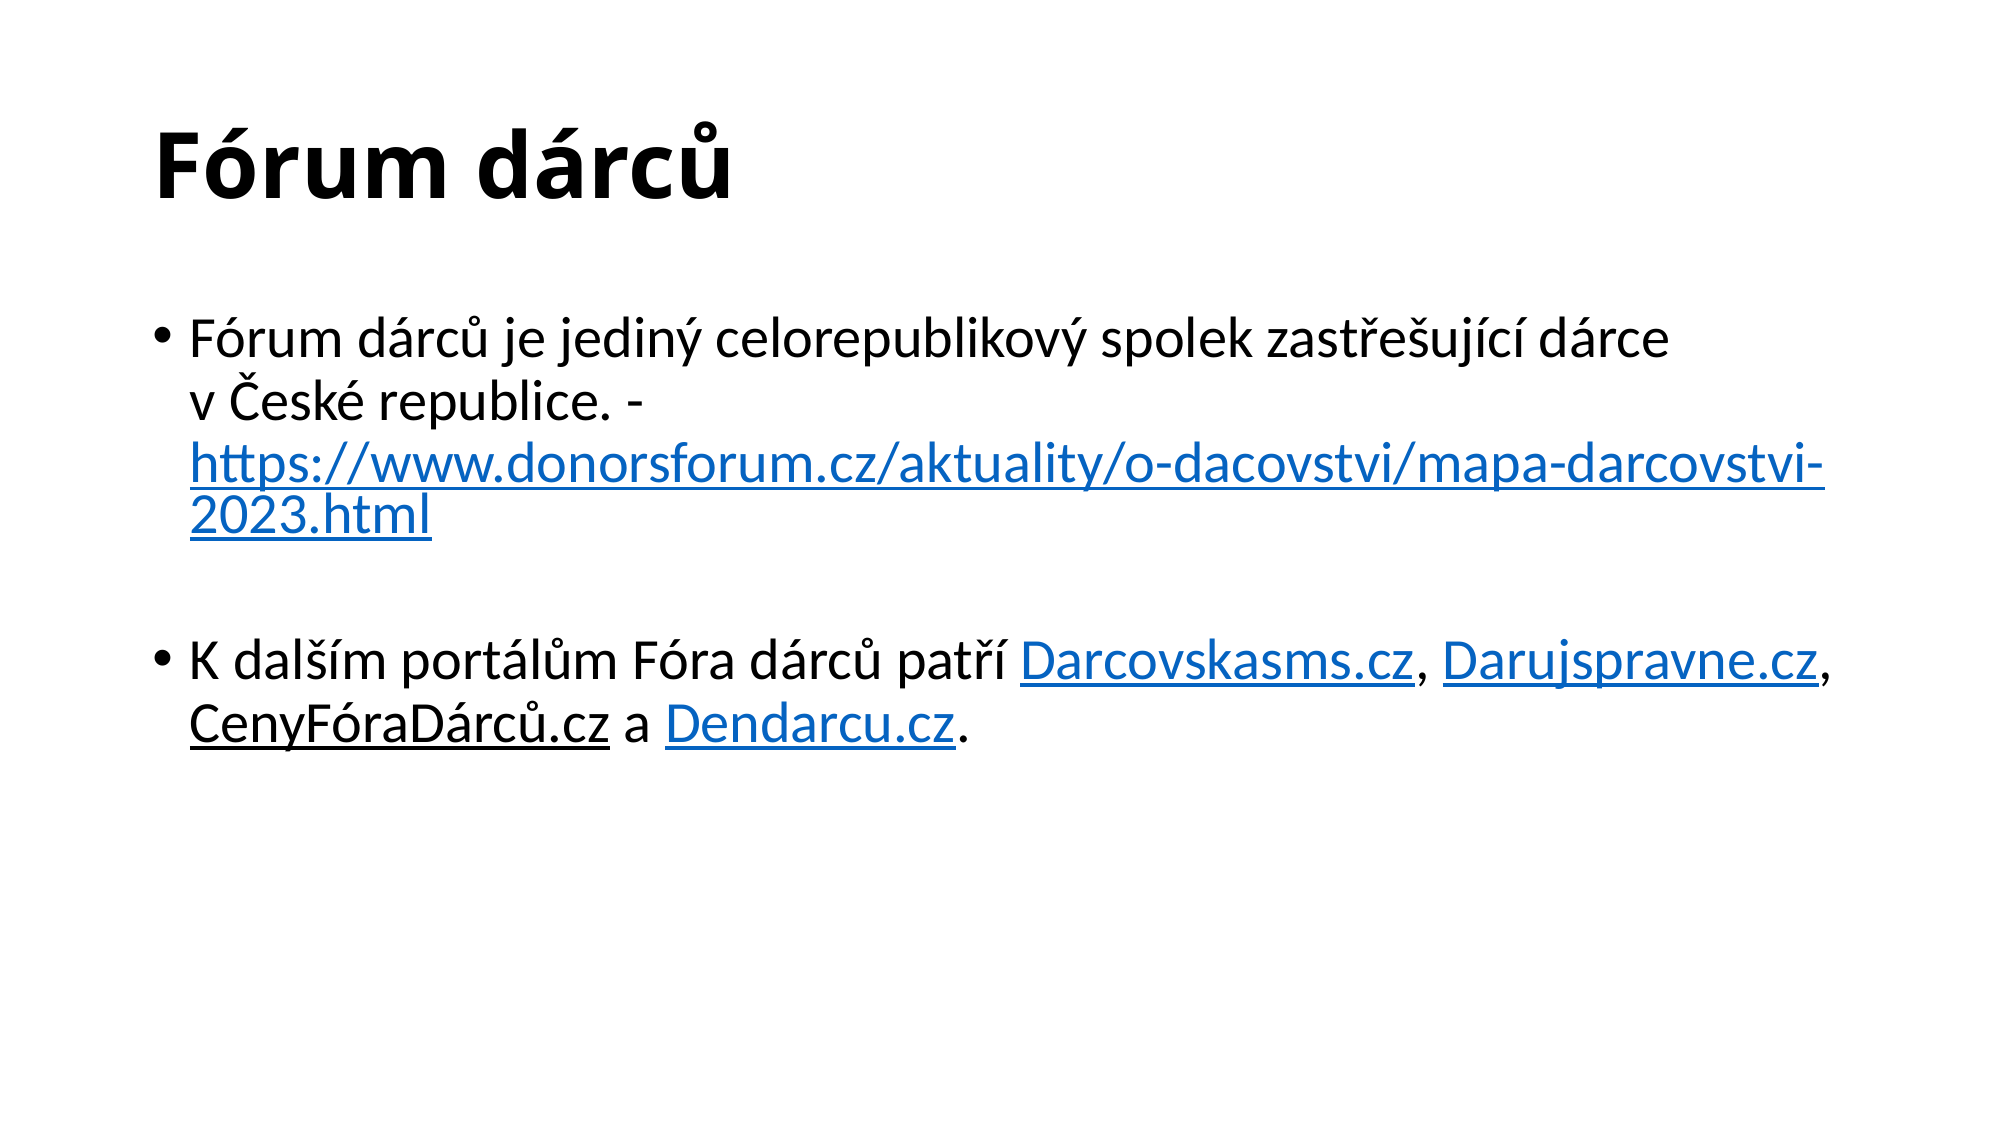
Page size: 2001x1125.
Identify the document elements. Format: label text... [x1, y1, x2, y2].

list Fórum dárců je jediný celorepublikový spolek zastřešující dárce v České republice. - https://www.donorsforum.cz/aktuality/o-dacovstvi/mapa-darcovstvi-2023.html K dalším portálům Fóra dárců patří Darcovskasms.cz, Darujspravne.cz, CenyFóraDárců.cz a Dendarcu.cz. [137, 299, 1863, 1014]
title Fórum dárců [137, 59, 1863, 278]
